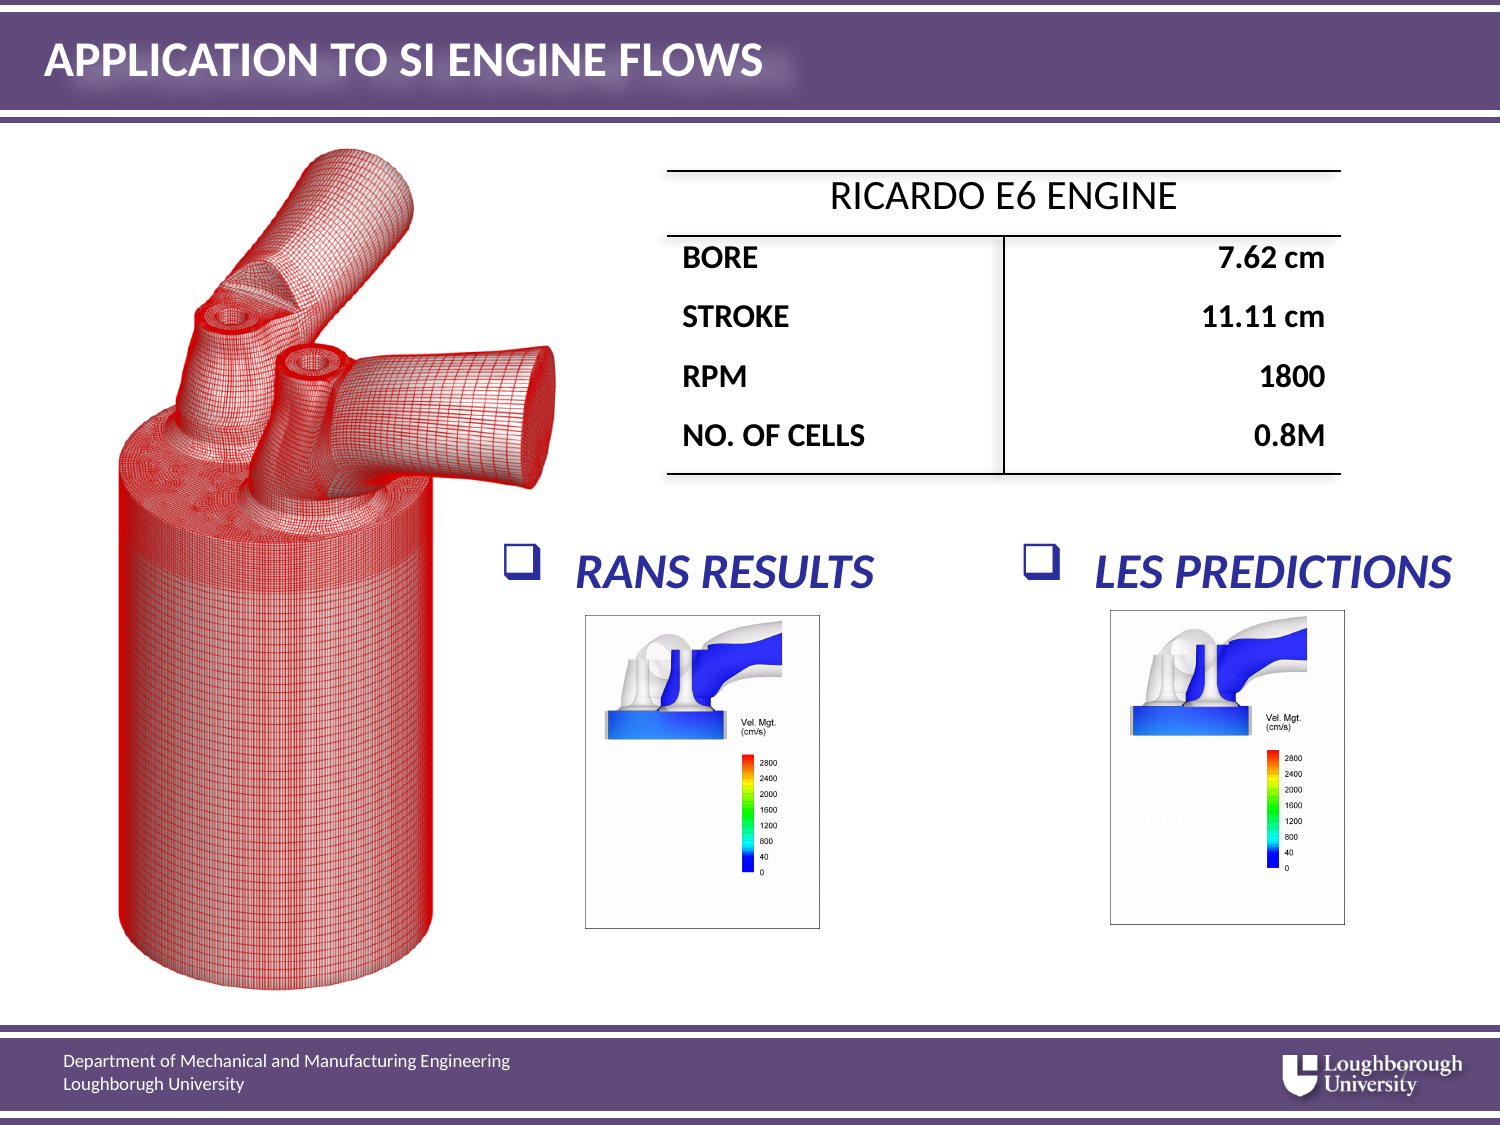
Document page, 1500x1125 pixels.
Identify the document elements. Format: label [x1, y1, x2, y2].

picture [111, 142, 562, 1007]
text_box [0, 8, 1500, 1115]
text_box [1109, 609, 1346, 926]
text_box [584, 614, 822, 930]
